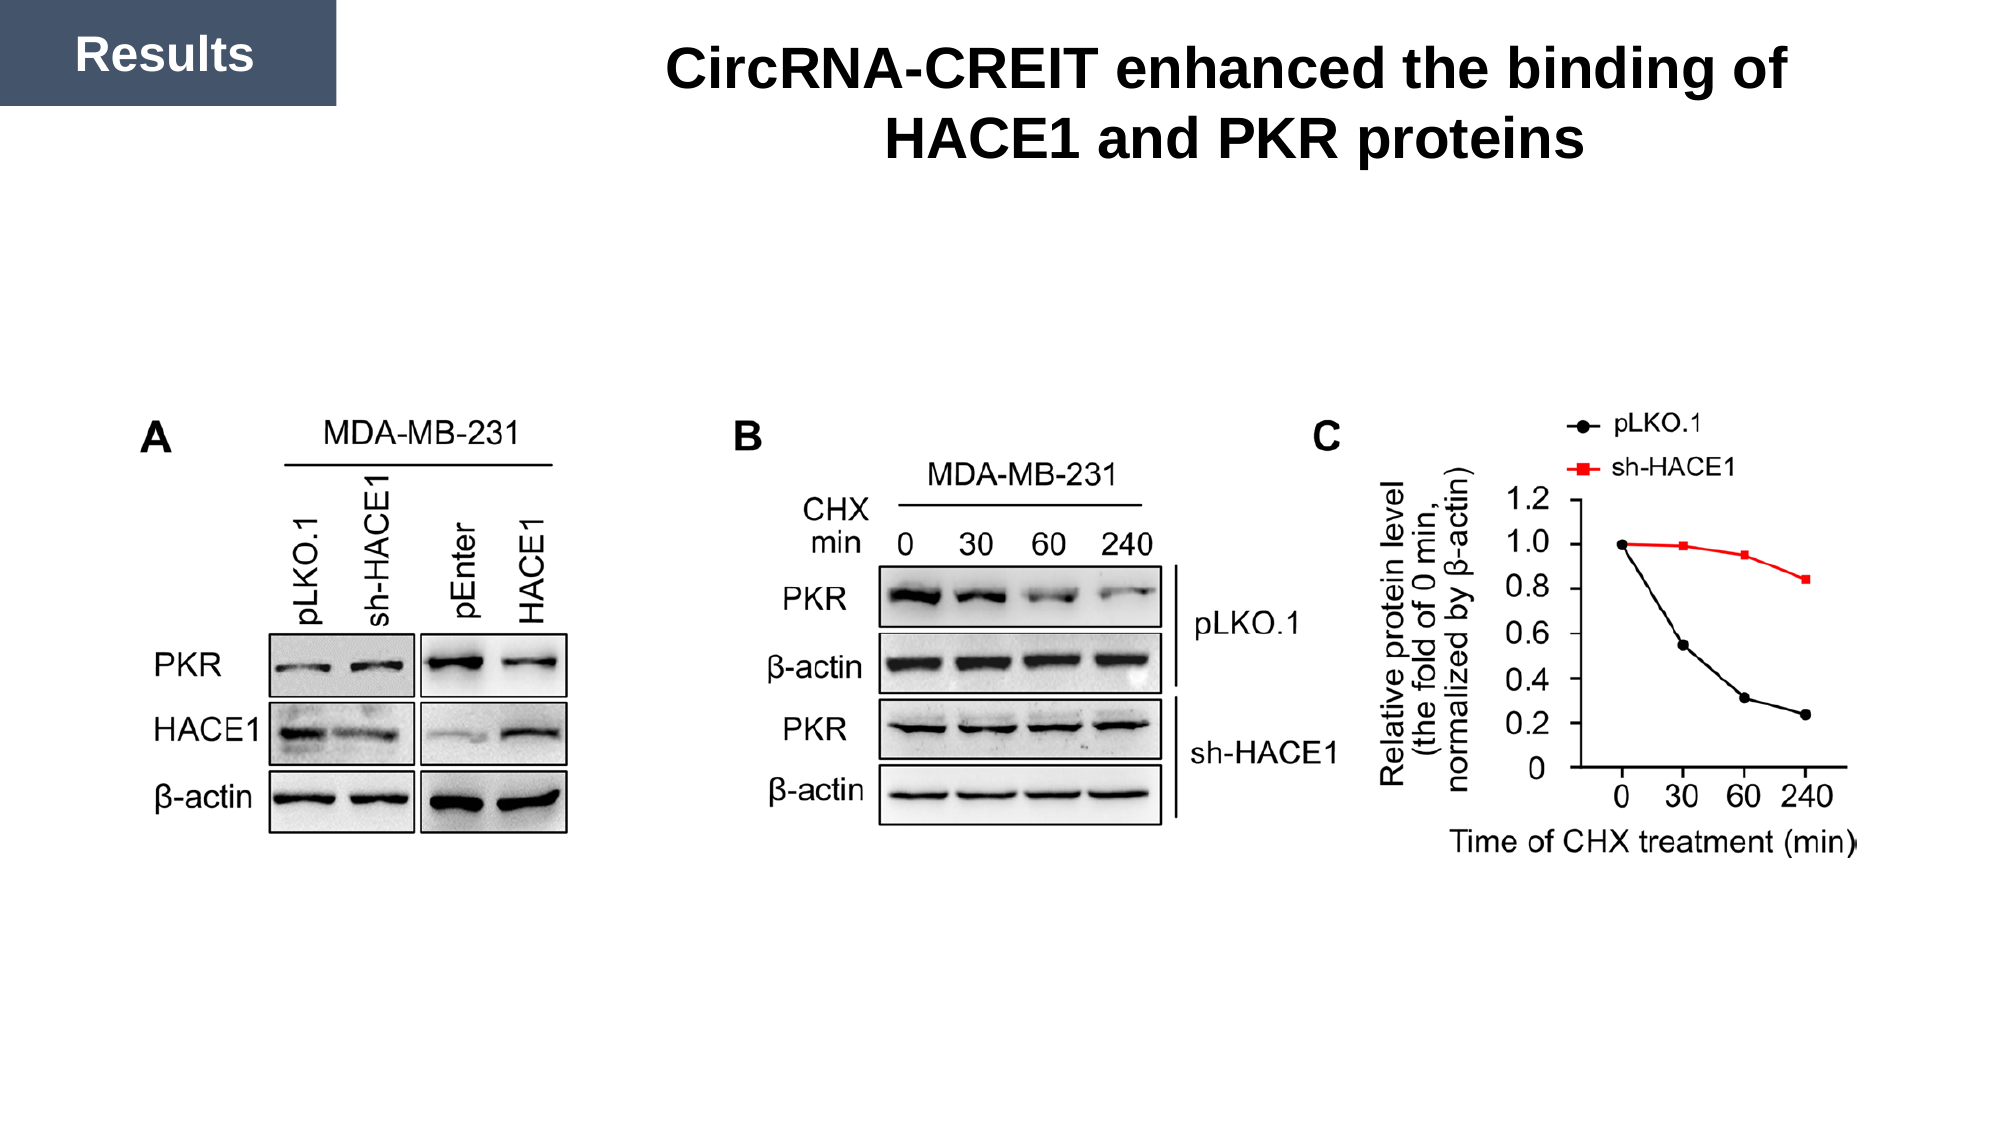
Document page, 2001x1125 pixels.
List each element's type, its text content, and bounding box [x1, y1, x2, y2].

text_box Results [0, 13, 333, 89]
text_box CircRNA-CREIT enhanced the binding of HACE1 and PKR proteins [514, 22, 1956, 178]
picture [136, 400, 593, 852]
picture [719, 400, 1864, 858]
text_box [0, 0, 337, 107]
